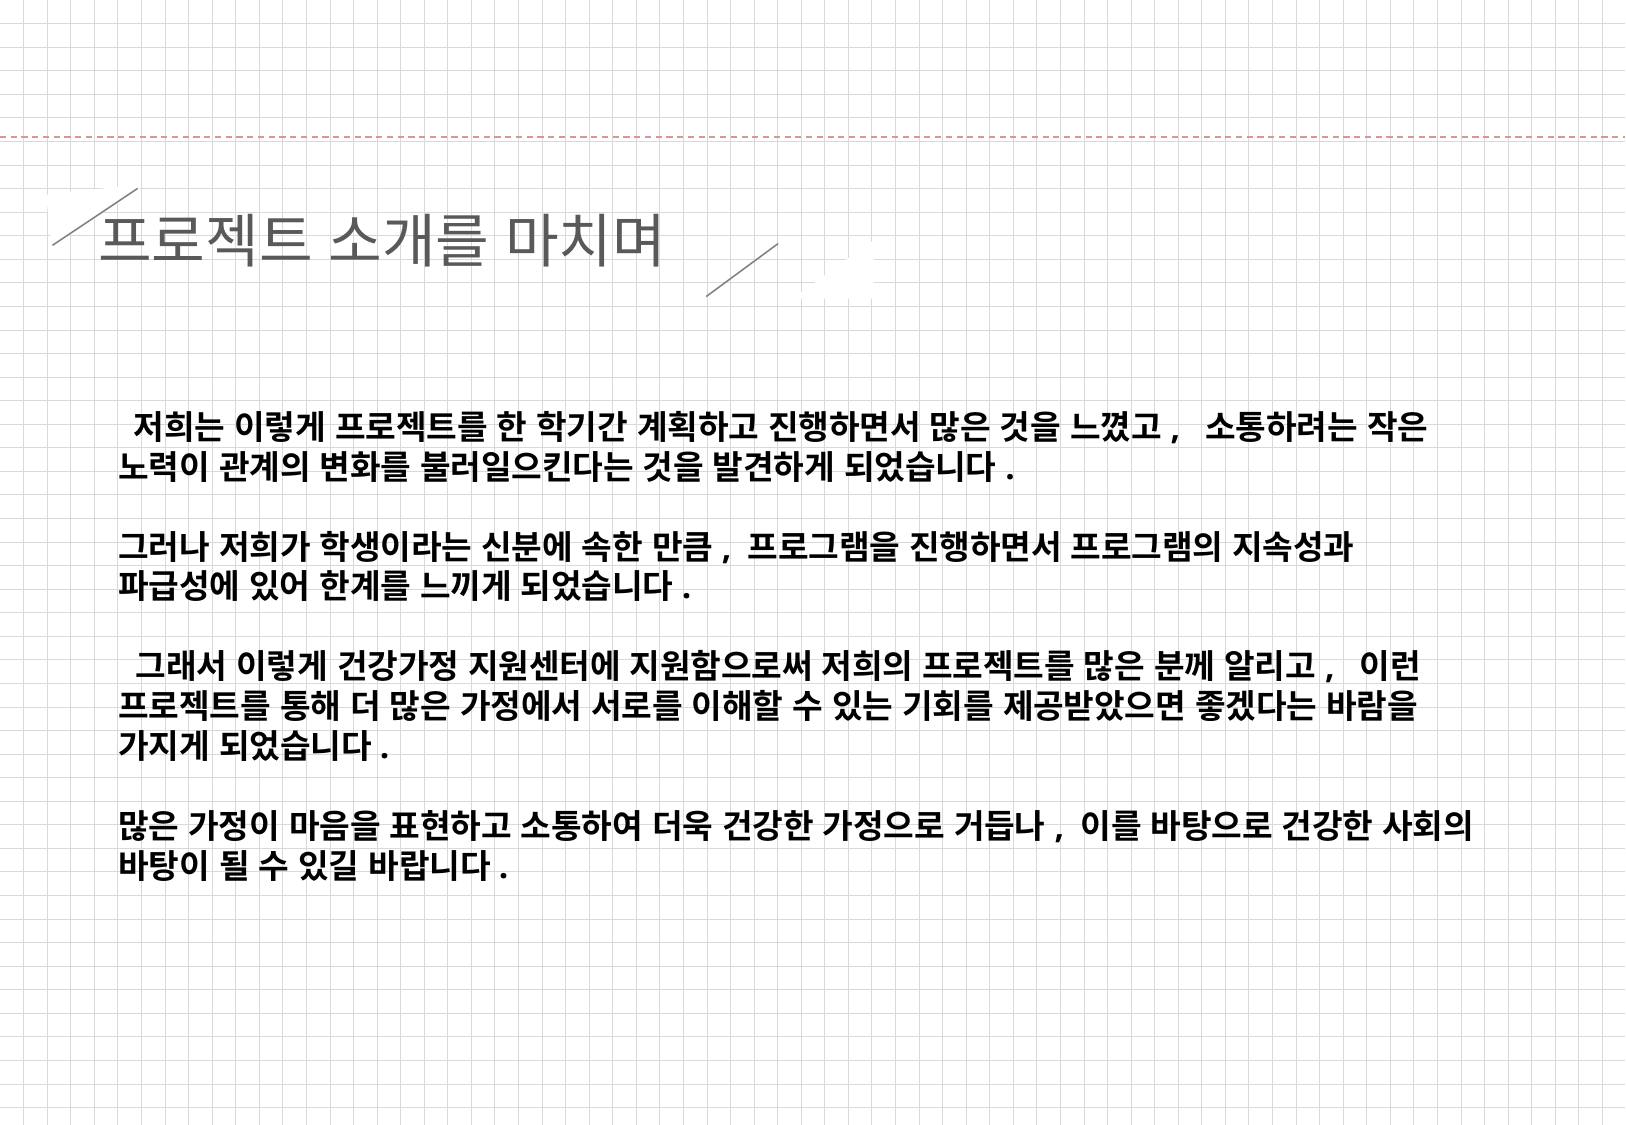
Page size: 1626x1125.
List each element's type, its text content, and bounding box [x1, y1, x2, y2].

text_box 저희는 이렇게 프로젝트를 한 학기간 계획하고 진행하면서 많은 것을 느꼈고, 소통하려는 작은 노력이 관계의 변화를 불러일으킨다는 것을 발견하게 되었습니다. 그러나 저희가 학생이라는 신분에 속한 만큼, 프로그램을 진행하면서 프로그램의 지속성과 파급성에 있어 한계를 느끼게 되었습니다. 그래서 이렇게 건강가정 지원센터에 지원함으로써 저희의 프로젝트를 많은 분께 알리고, 이런 프로젝트를 통해 더 많은 가정에서 서로를 이해할 수 있는 기회를 제공받았으면 좋겠다는 바람을 가지게 되었습니다. 많은 가정이 마음을 표현하고 소통하여 더욱 건강한 가정으로 거듭나, 이를 바탕으로 건강한 사회의 바탕이 될 수 있길 바랍니다. [103, 278, 1498, 1043]
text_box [49, 191, 872, 297]
